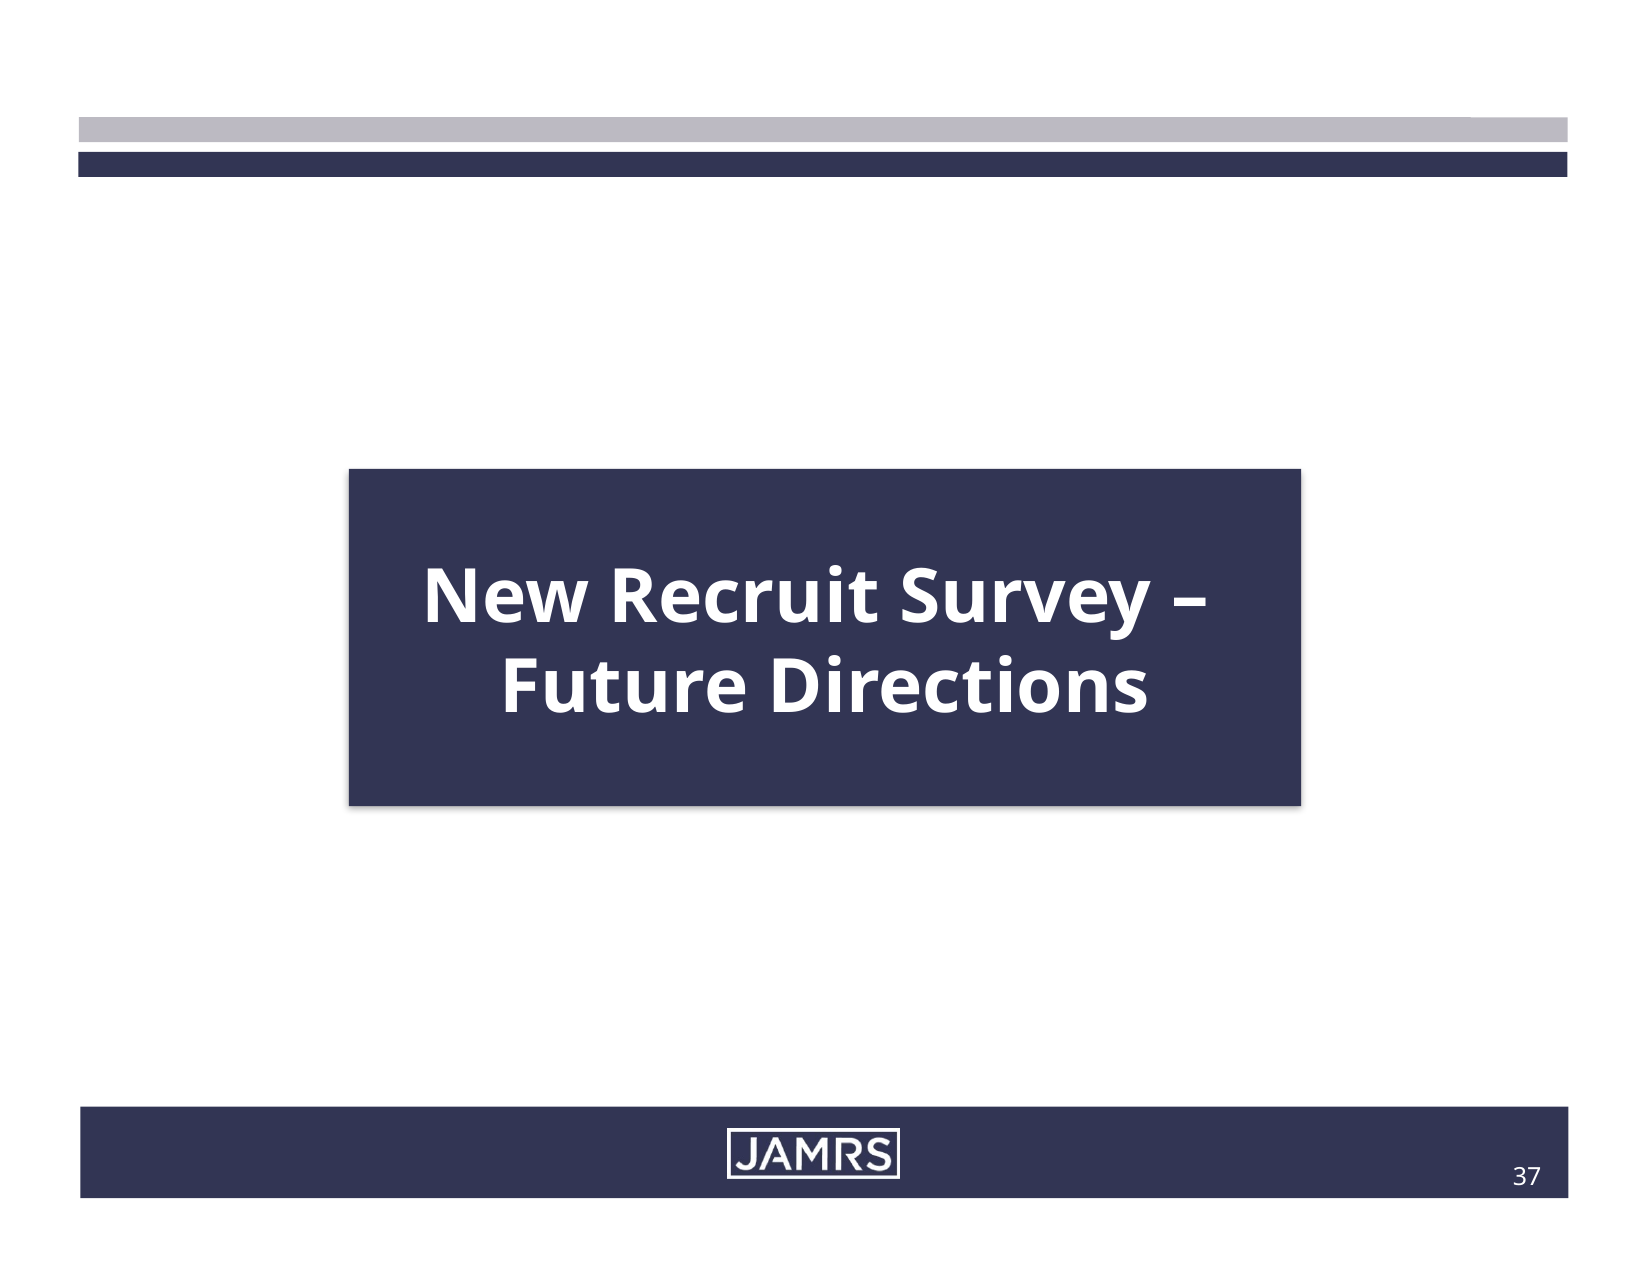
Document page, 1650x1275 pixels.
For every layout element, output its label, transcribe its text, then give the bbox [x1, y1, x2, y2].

picture [727, 1128, 900, 1179]
text_box 36 [1439, 1152, 1615, 1240]
title New Recruit Survey – Future Directions [348, 468, 1302, 807]
